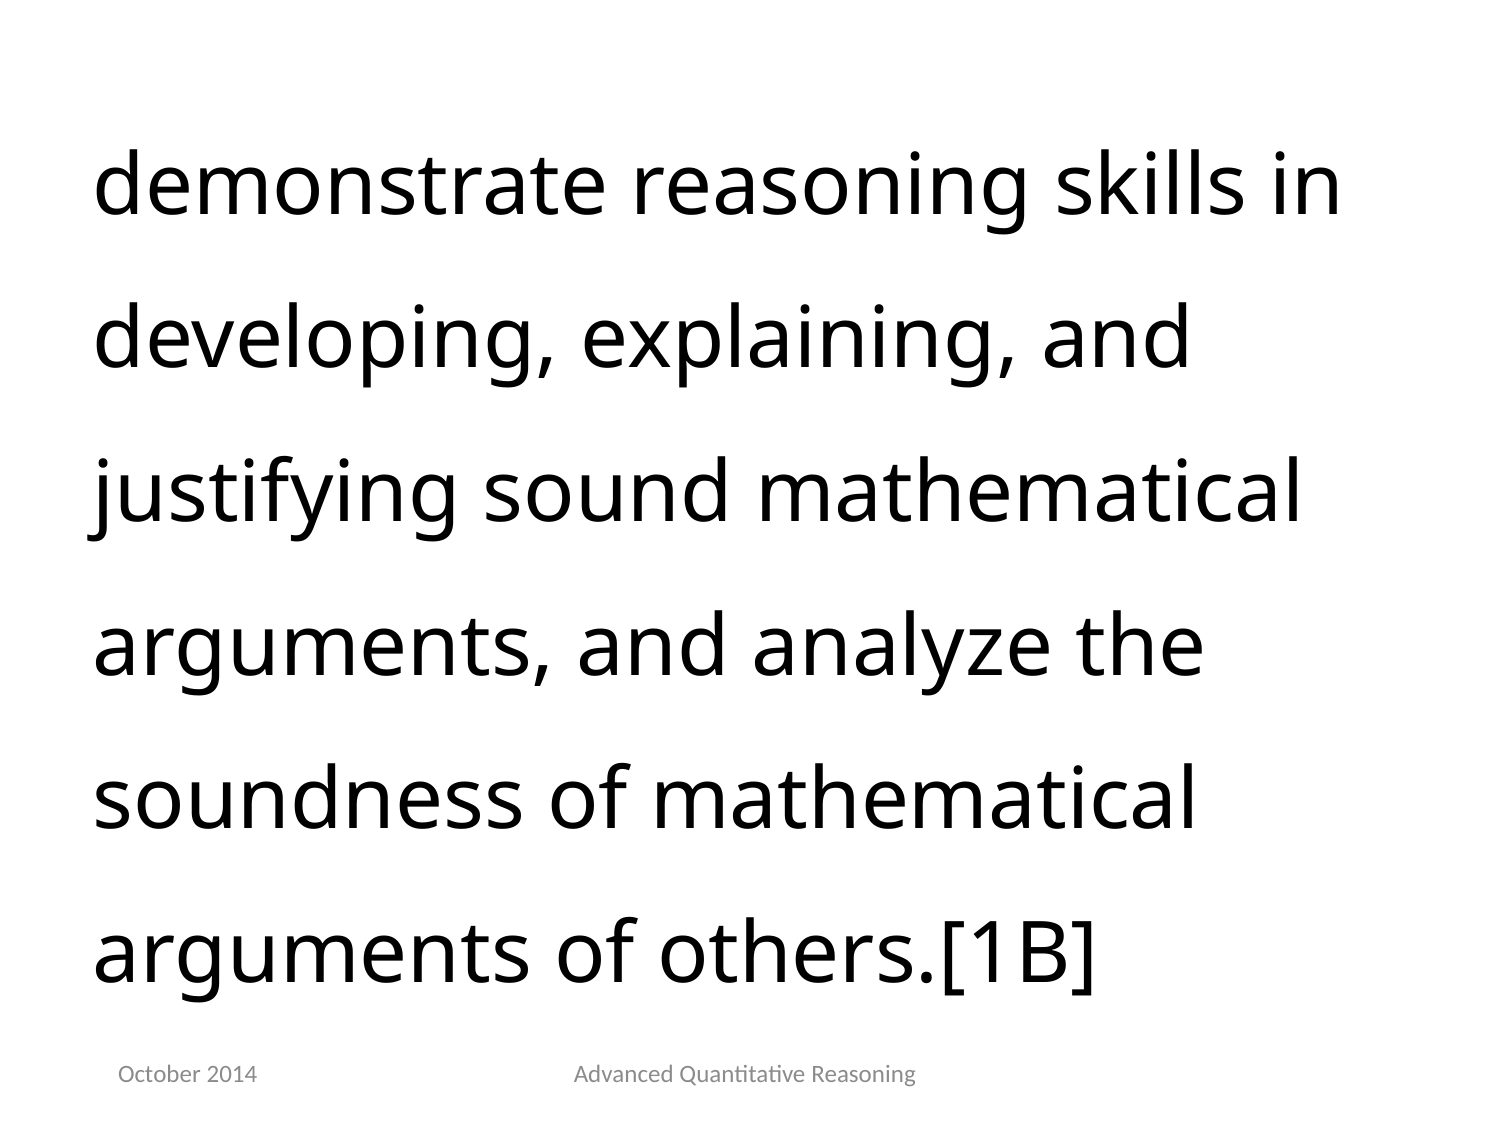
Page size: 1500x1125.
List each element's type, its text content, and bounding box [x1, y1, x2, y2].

subtitle demonstrate reasoning skills in developing, explaining, and justifying sound mathematical arguments, and analyze the soundness of mathematical arguments of others.[1B] [78, 70, 1429, 1014]
footer Advanced Quantitative Reasoning [492, 1042, 999, 1103]
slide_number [103, 1042, 441, 1103]
